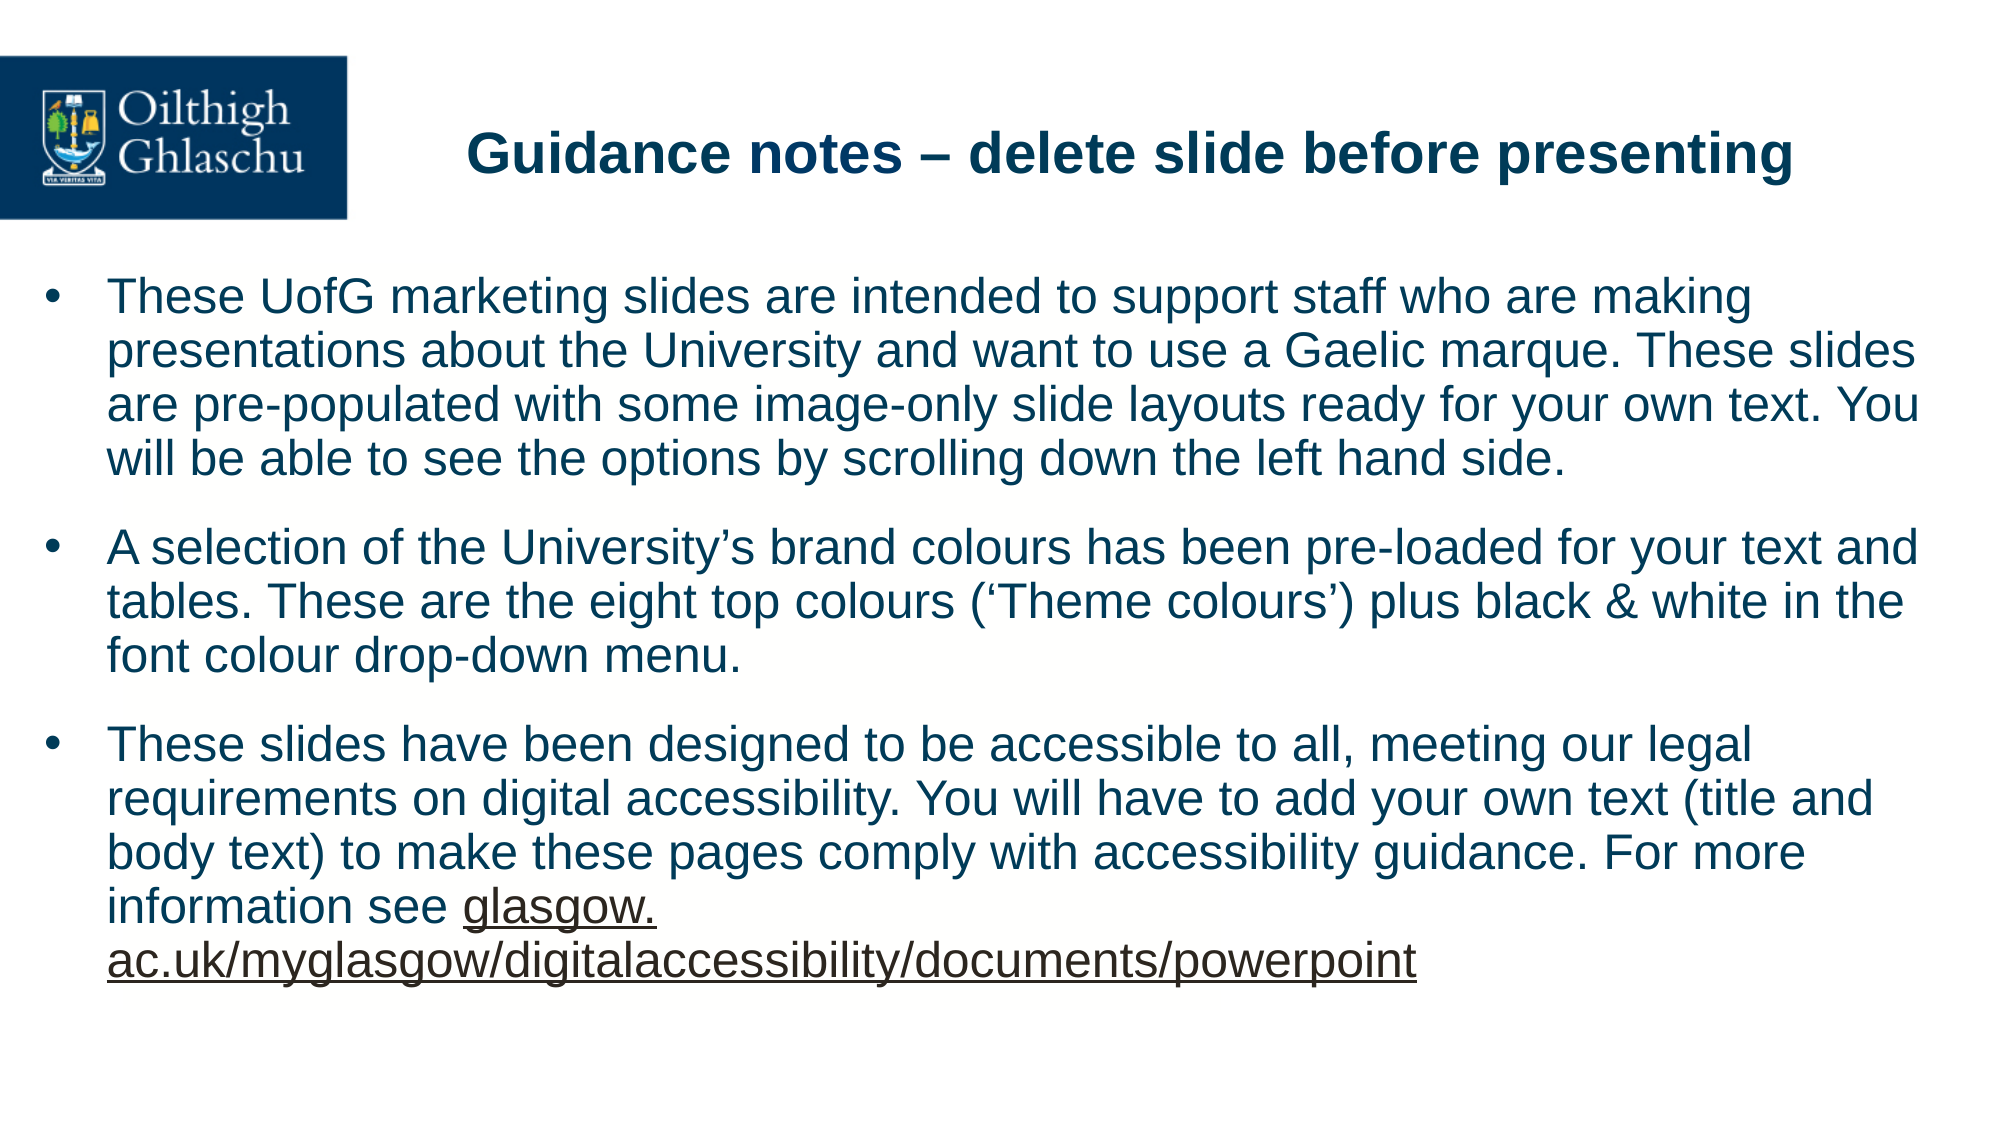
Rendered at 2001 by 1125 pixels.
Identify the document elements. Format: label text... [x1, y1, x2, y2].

picture [0, 0, 2000, 1125]
title Guidance notes – delete slide before presenting [451, 115, 1963, 262]
list These UofG marketing slides are intended to support staff who are making presentations about the University and want to use a Gaelic marque. These slides are pre-populated with some image-only slide layouts ready for your own text. You will be able to see the options by scrolling down the left hand side. A selection of the University’s brand colours has been pre-loaded for your text and tables. These are the eight top colours (‘Theme colours’) plus black & white in the font colour drop-down menu. These slides have been designed to be accessible to all, meeting our legal requirements on digital accessibility. You will have to add your own text (title and body text) to make these pages comply with accessibility guidance. For more information see glasgow.ac.uk/myglasgow/digitalaccessibility/documents/powerpoint [29, 263, 1963, 1105]
